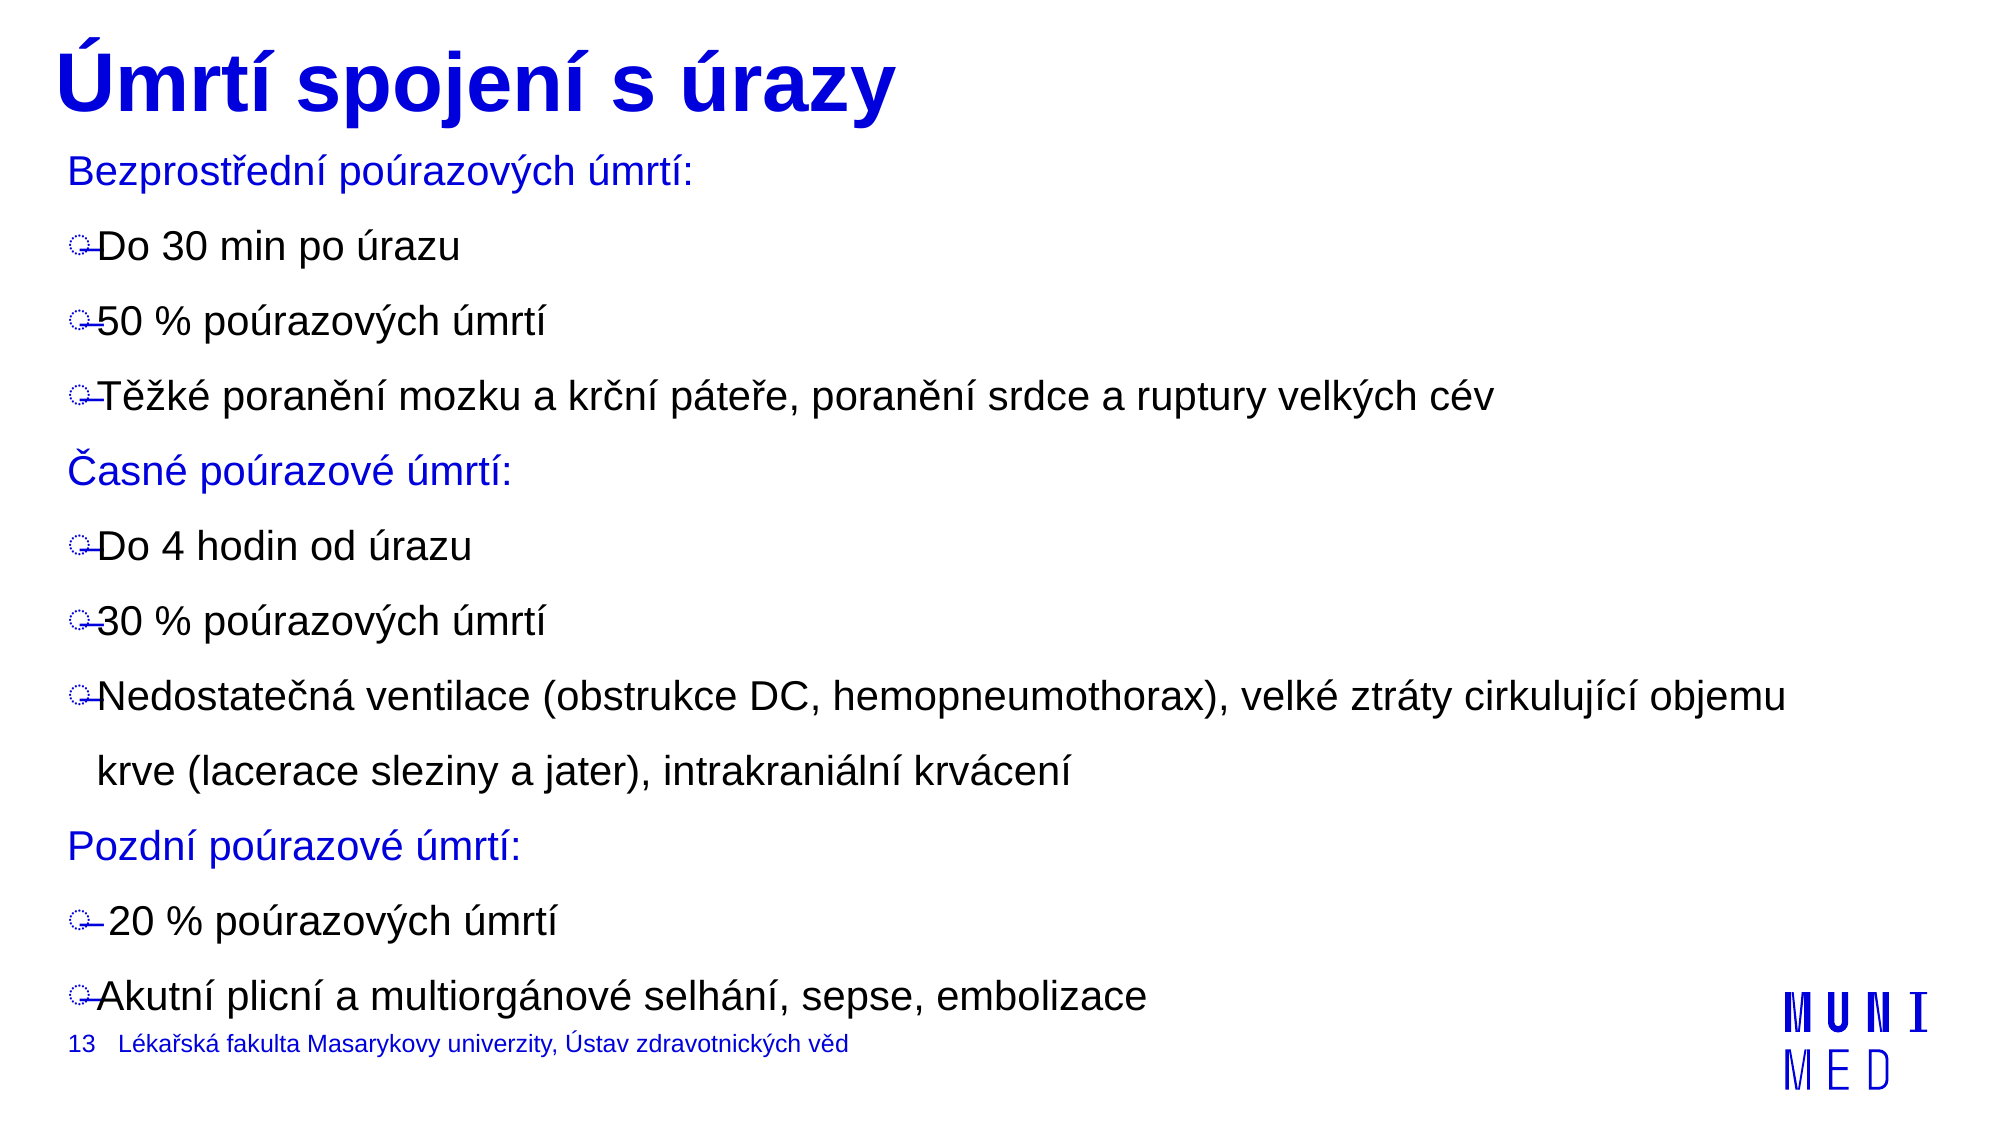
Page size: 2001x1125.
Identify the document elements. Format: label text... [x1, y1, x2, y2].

footer Lékařská fakulta Masarykovy univerzity, Ústav zdravotnických věd [118, 1021, 1418, 1063]
list Bezprostřední poúrazových úmrtí: Do 30 min po úrazu 50 % poúrazových úmrtí Těžké poranění mozku a krční páteře, poranění srdce a ruptury velkých cév Časné poúrazové úmrtí: Do 4 hodin od úrazu 30 % poúrazových úmrtí Nedostatečná ventilace (obstrukce DC, hemopneumothorax), velké ztráty cirkulující objemu krve (lacerace sleziny a jater), intrakraniální krvácení Pozdní poúrazové úmrtí: 20 % poúrazových úmrtí Akutní plicní a multiorgánové selhání, sepse, embolizace [55, 118, 1820, 798]
slide_number 13 [67, 1021, 110, 1063]
title Úmrtí spojení s úrazy [55, 44, 1820, 118]
